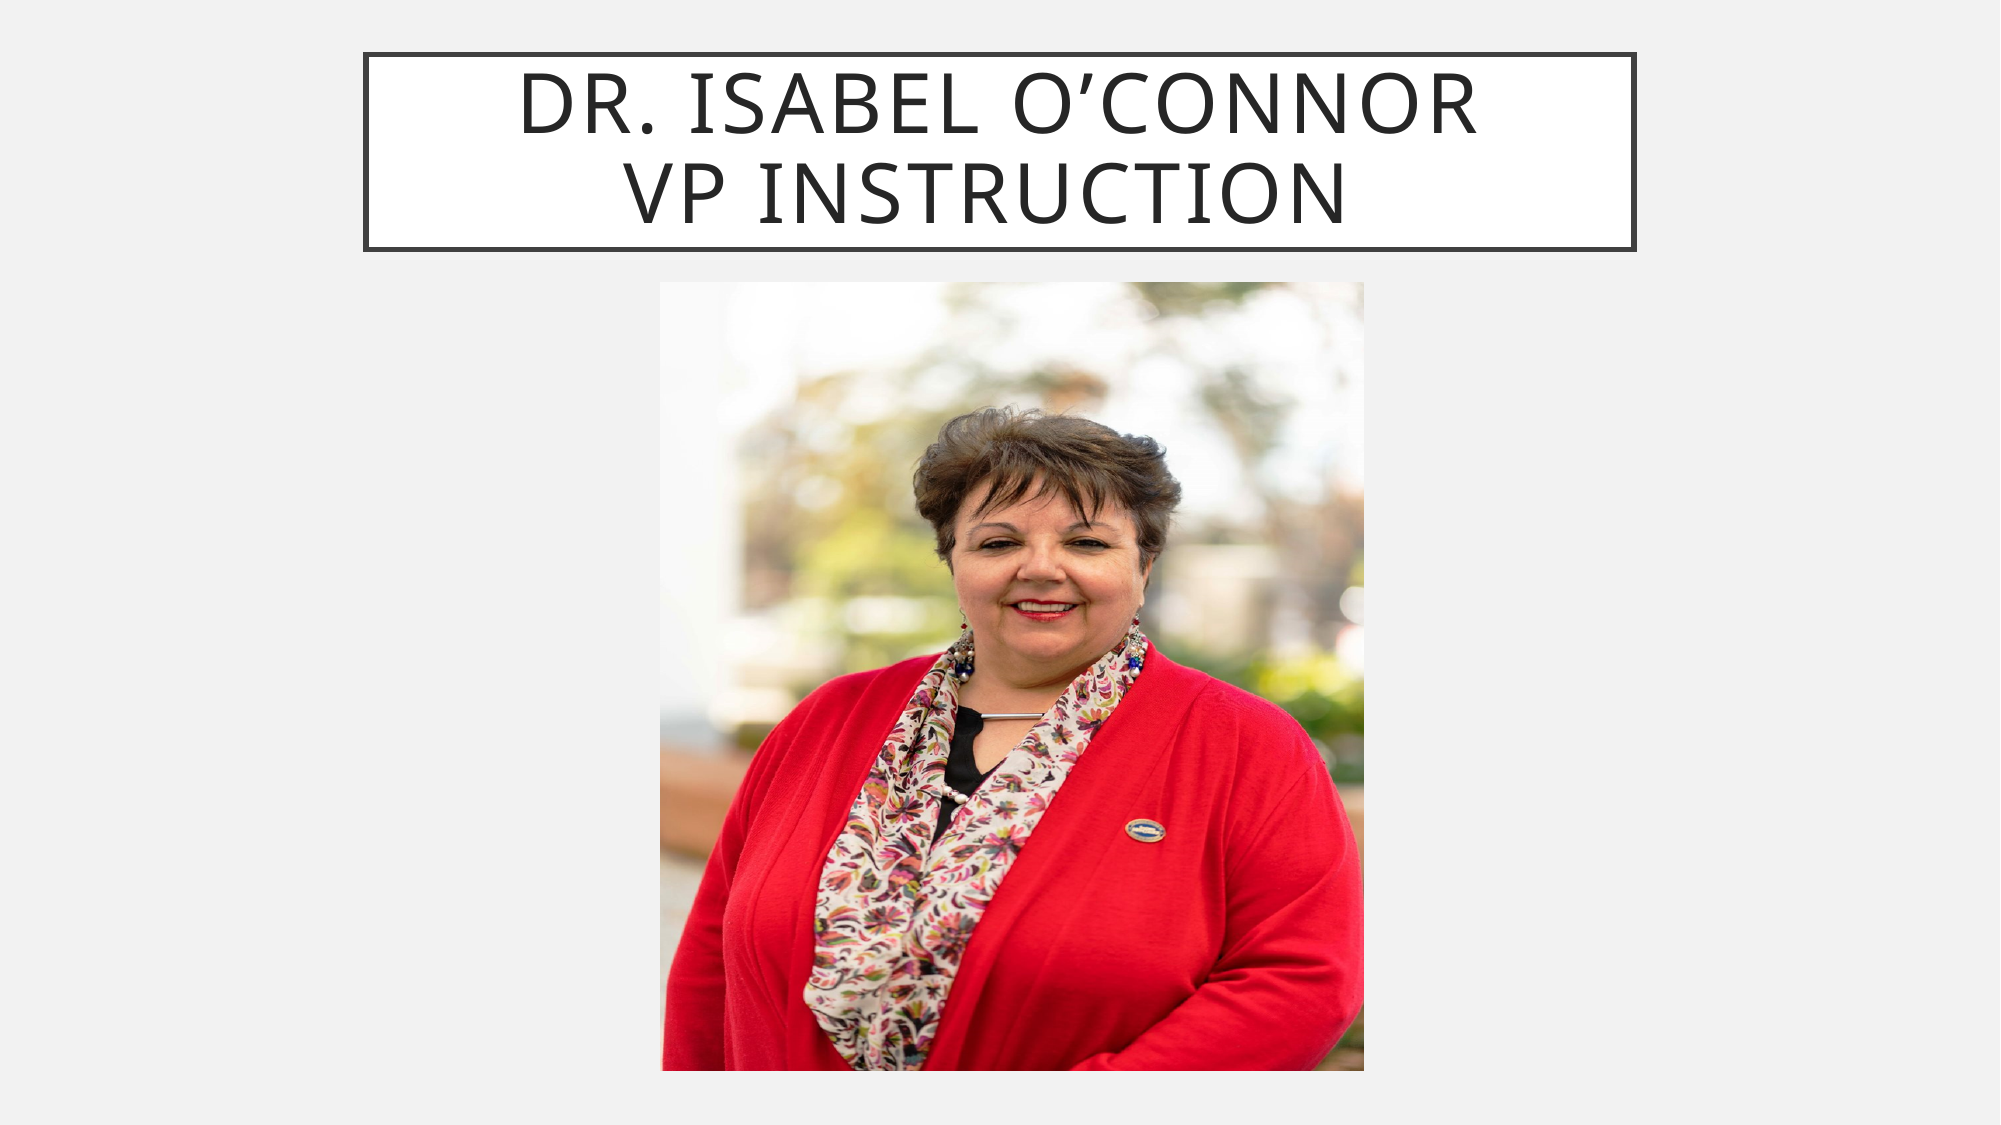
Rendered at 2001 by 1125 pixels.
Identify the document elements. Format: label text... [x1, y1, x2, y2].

title Dr. Isabel O’CONNOR VP INSTRUCTION [363, 52, 1637, 252]
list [660, 282, 1364, 1071]
